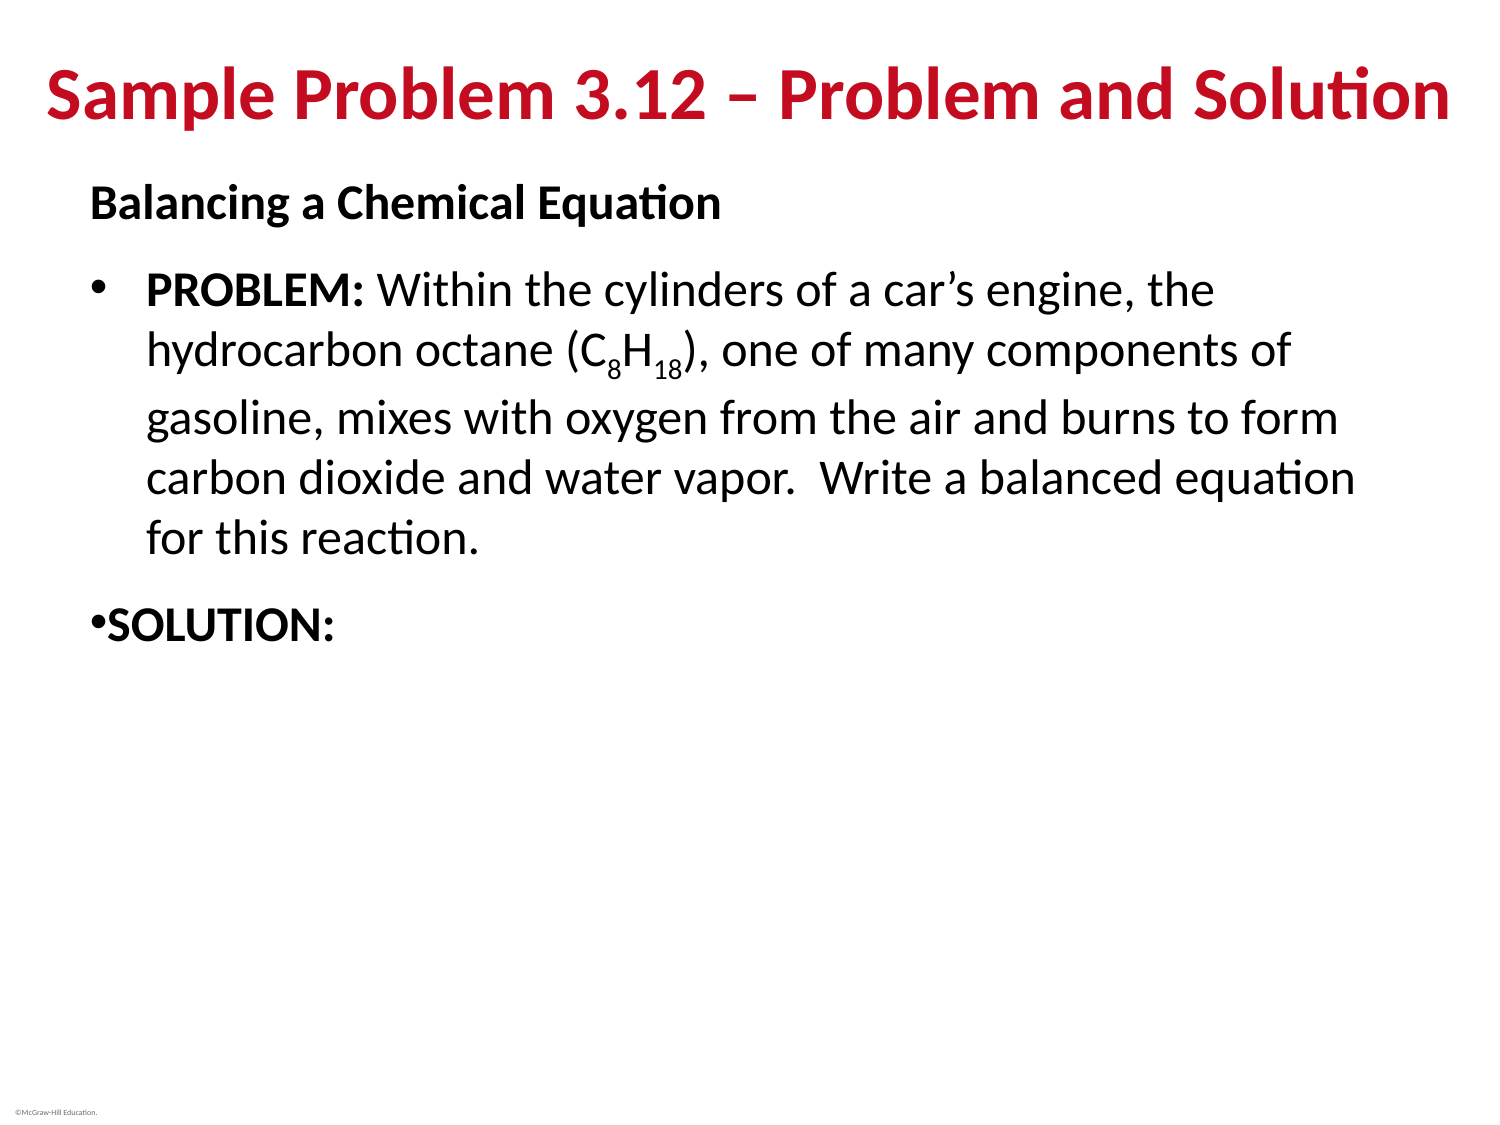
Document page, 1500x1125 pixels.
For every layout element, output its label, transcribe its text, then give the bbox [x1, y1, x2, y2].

title Sample Problem 3.12 – Problem and Solution [0, 37, 1500, 138]
